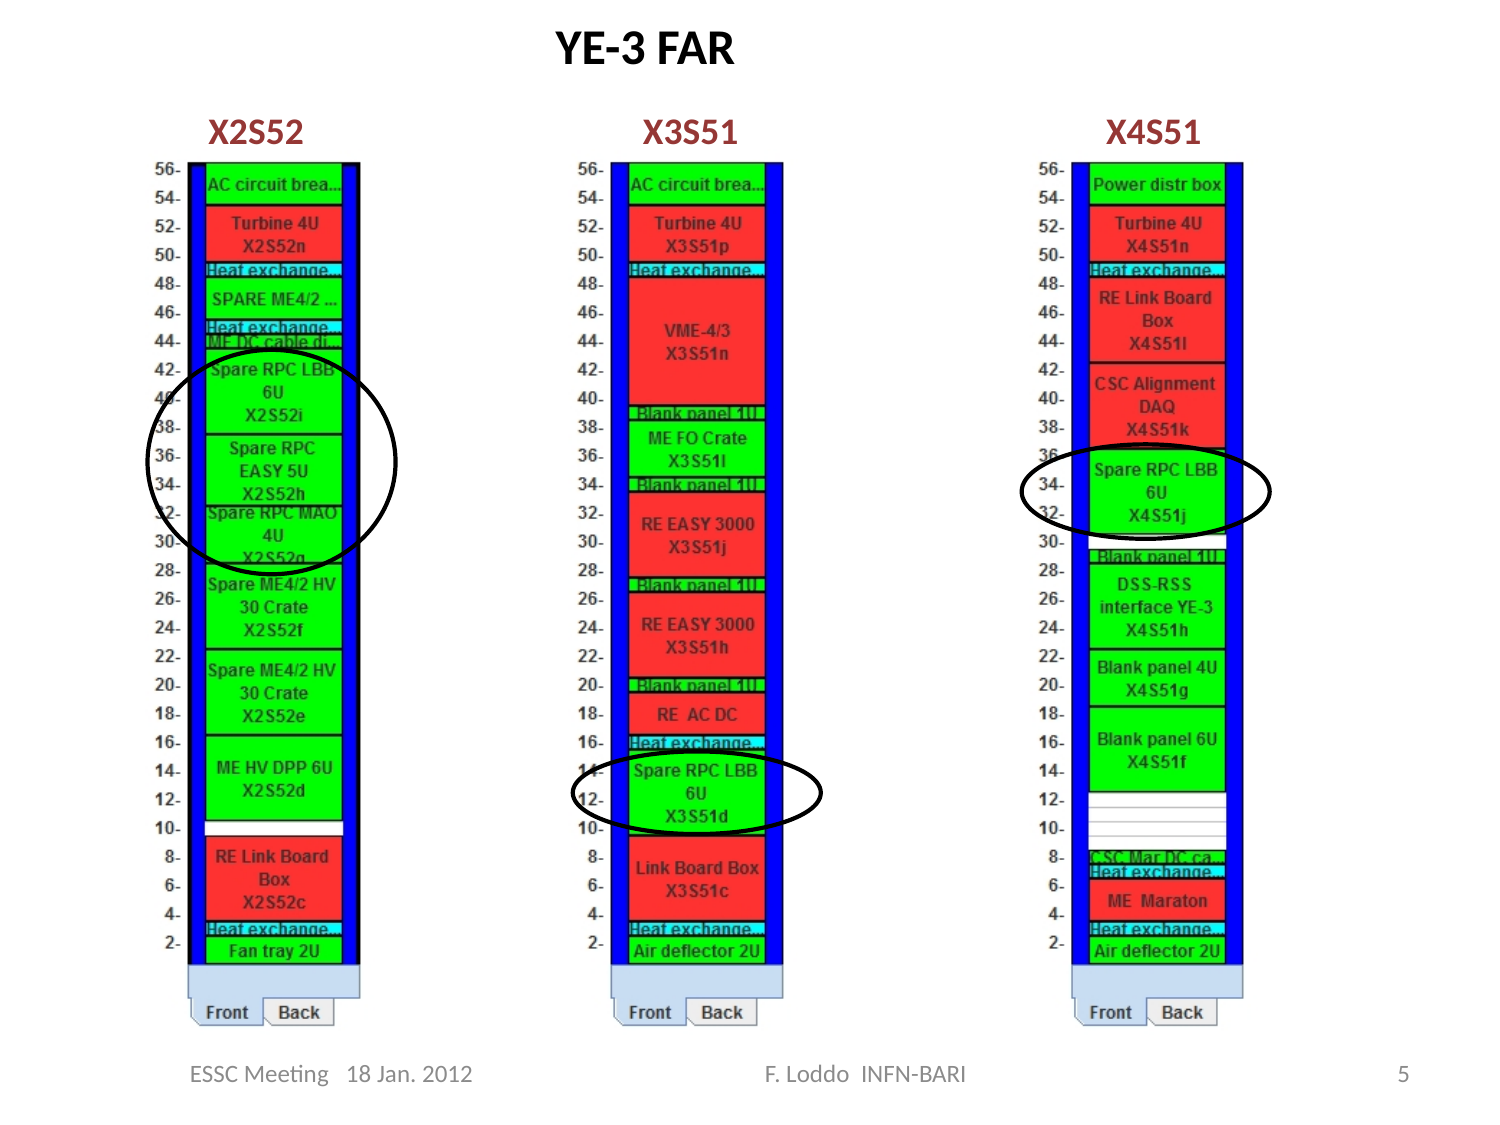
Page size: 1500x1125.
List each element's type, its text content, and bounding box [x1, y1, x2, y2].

text_box X2S52 [193, 100, 319, 147]
footer ESSC Meeting 18 Jan. 2012 F. Loddo INFN-BARI [171, 1042, 988, 1103]
text_box [1263, 473, 1272, 510]
picture [546, 148, 798, 1036]
picture [1007, 148, 1259, 1036]
text_box [380, 403, 398, 521]
text_box [802, 768, 823, 817]
picture [123, 148, 375, 1036]
text_box YE-3 FAR [540, 7, 751, 82]
slide_number 5 [1074, 1042, 1425, 1103]
text_box X4S51 [1091, 100, 1217, 147]
text_box X3S51 [628, 100, 754, 147]
